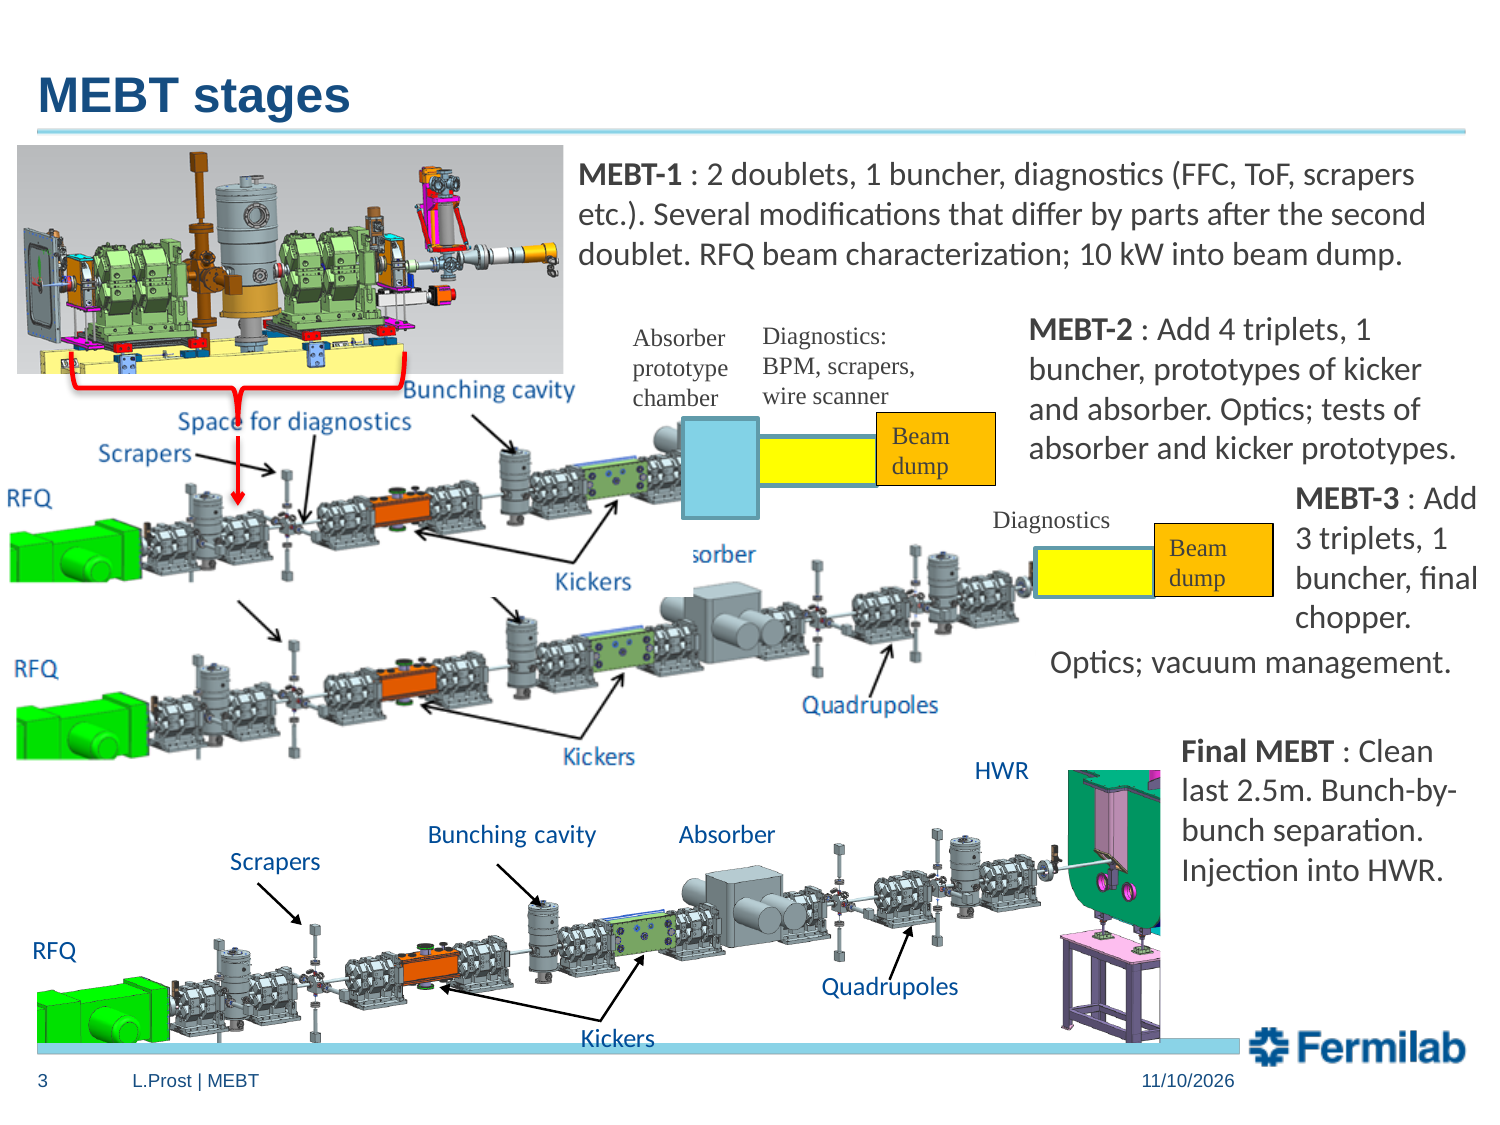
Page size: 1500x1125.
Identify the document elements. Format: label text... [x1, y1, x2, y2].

picture [16, 747, 1161, 1069]
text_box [0, 311, 996, 598]
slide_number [1058, 1068, 1235, 1109]
footer L.Prost | MEBT [132, 1077, 1014, 1109]
text_box Final MEBT : Clean last 2.5m. Bunch-by-bunch separation. Injection into HWR. [1166, 721, 1488, 896]
picture [16, 144, 564, 311]
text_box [0, 495, 1274, 779]
text_box MEBT-1 : 2 doublets, 1 buncher, diagnostics (FFC, ToF, scrapers etc.). Several modifications that differ by parts after the second doublet. RFQ beam characterization; 10 kW into beam dump. [565, 145, 1450, 280]
text_box MEBT-2 : Add 4 triplets, 1 buncher, prototypes of kicker and absorber. Optics; tests of absorber and kicker prototypes. [1013, 299, 1488, 475]
text_box MEBT-3 : Add 3 triplets, 1 buncher, final chopper. [1280, 468, 1500, 643]
slide_number 3 [37, 1077, 111, 1109]
title MEBT stages [37, 17, 1463, 123]
text_box Optics; vacuum management. [1279, 633, 1488, 688]
